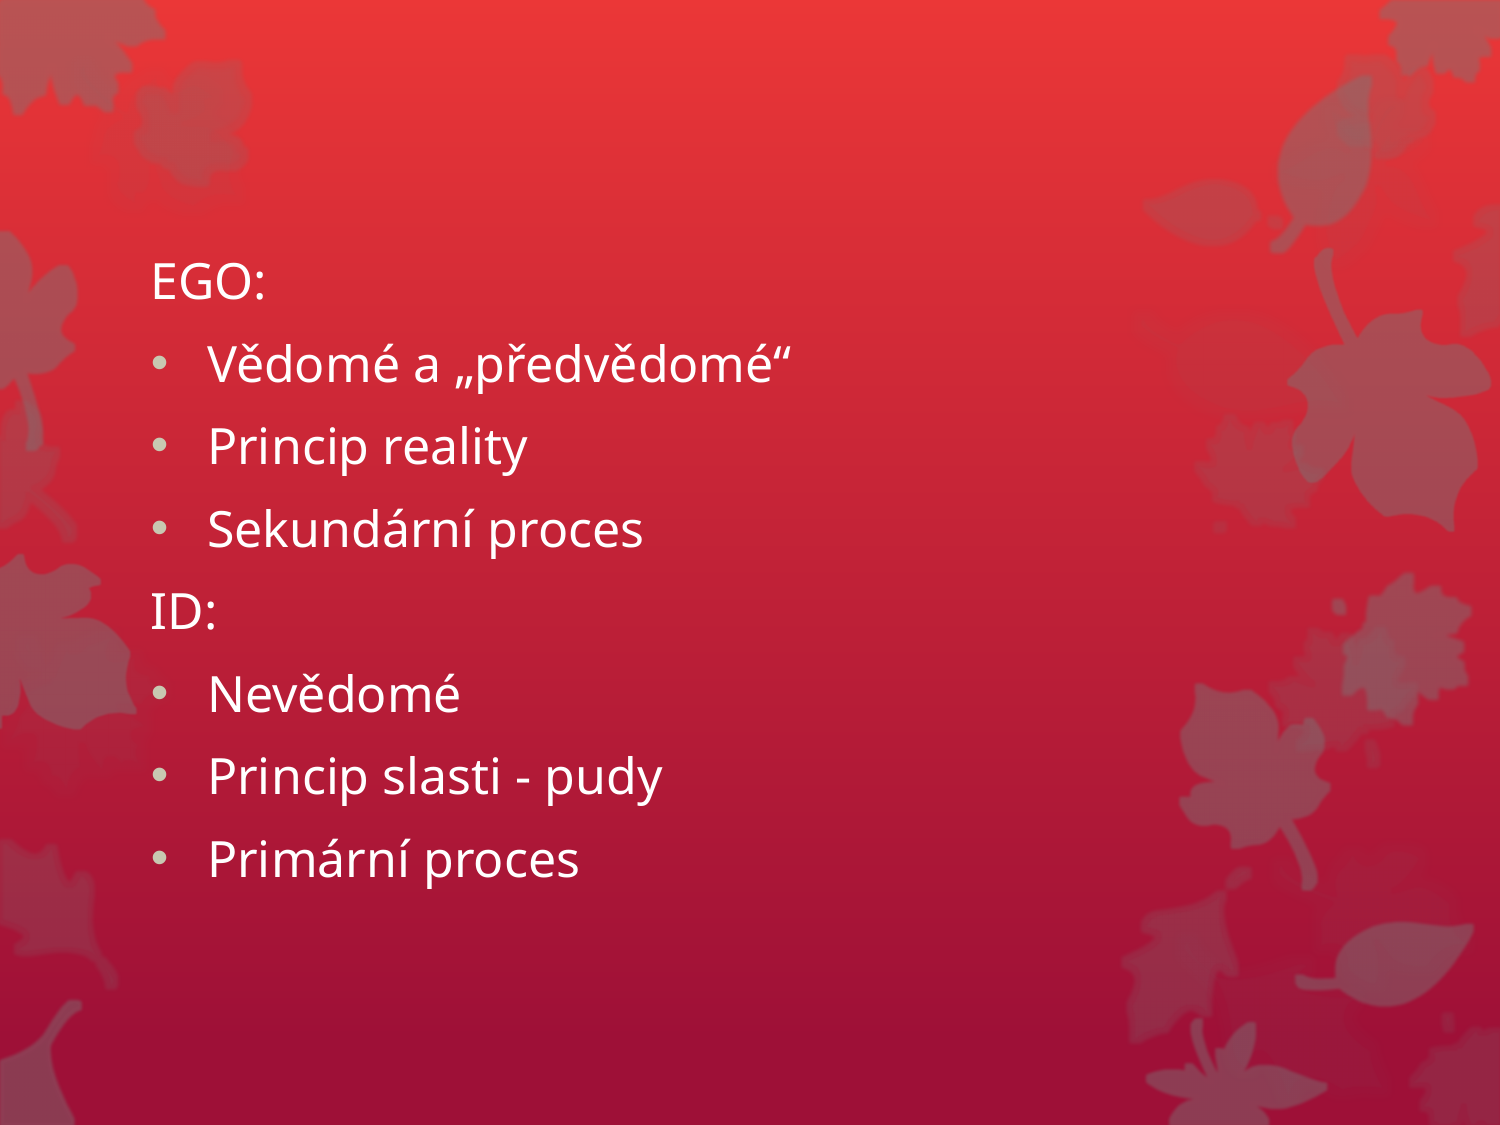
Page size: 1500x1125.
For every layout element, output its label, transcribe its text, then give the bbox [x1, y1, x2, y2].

list EGO: Vědomé a „předvědomé“ Princip reality Sekundární proces ID: Nevědomé Princip slasti - pudy Primární proces [135, 137, 1305, 1000]
